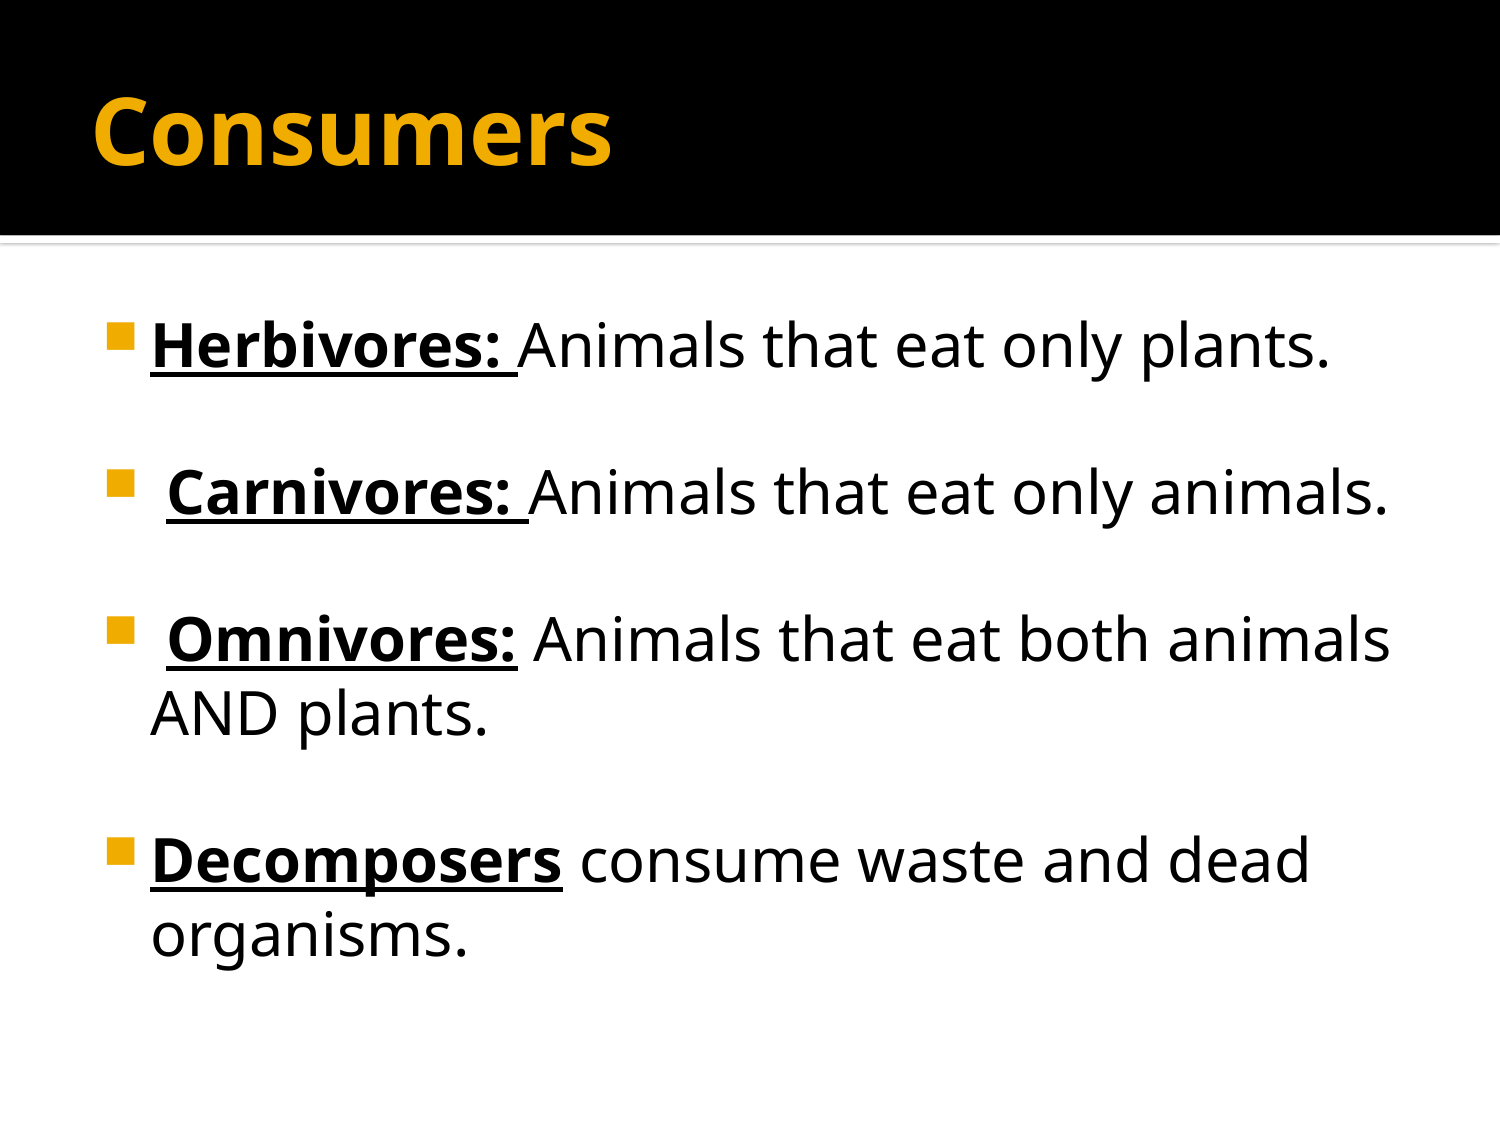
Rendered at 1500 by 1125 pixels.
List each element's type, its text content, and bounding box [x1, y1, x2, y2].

list Herbivores: Animals that eat only plants. Carnivores: Animals that eat only animals. Omnivores: Animals that eat both animals AND plants. Decomposers consume waste and dead organisms. [75, 291, 1425, 1050]
title Consumers [75, 25, 1425, 231]
